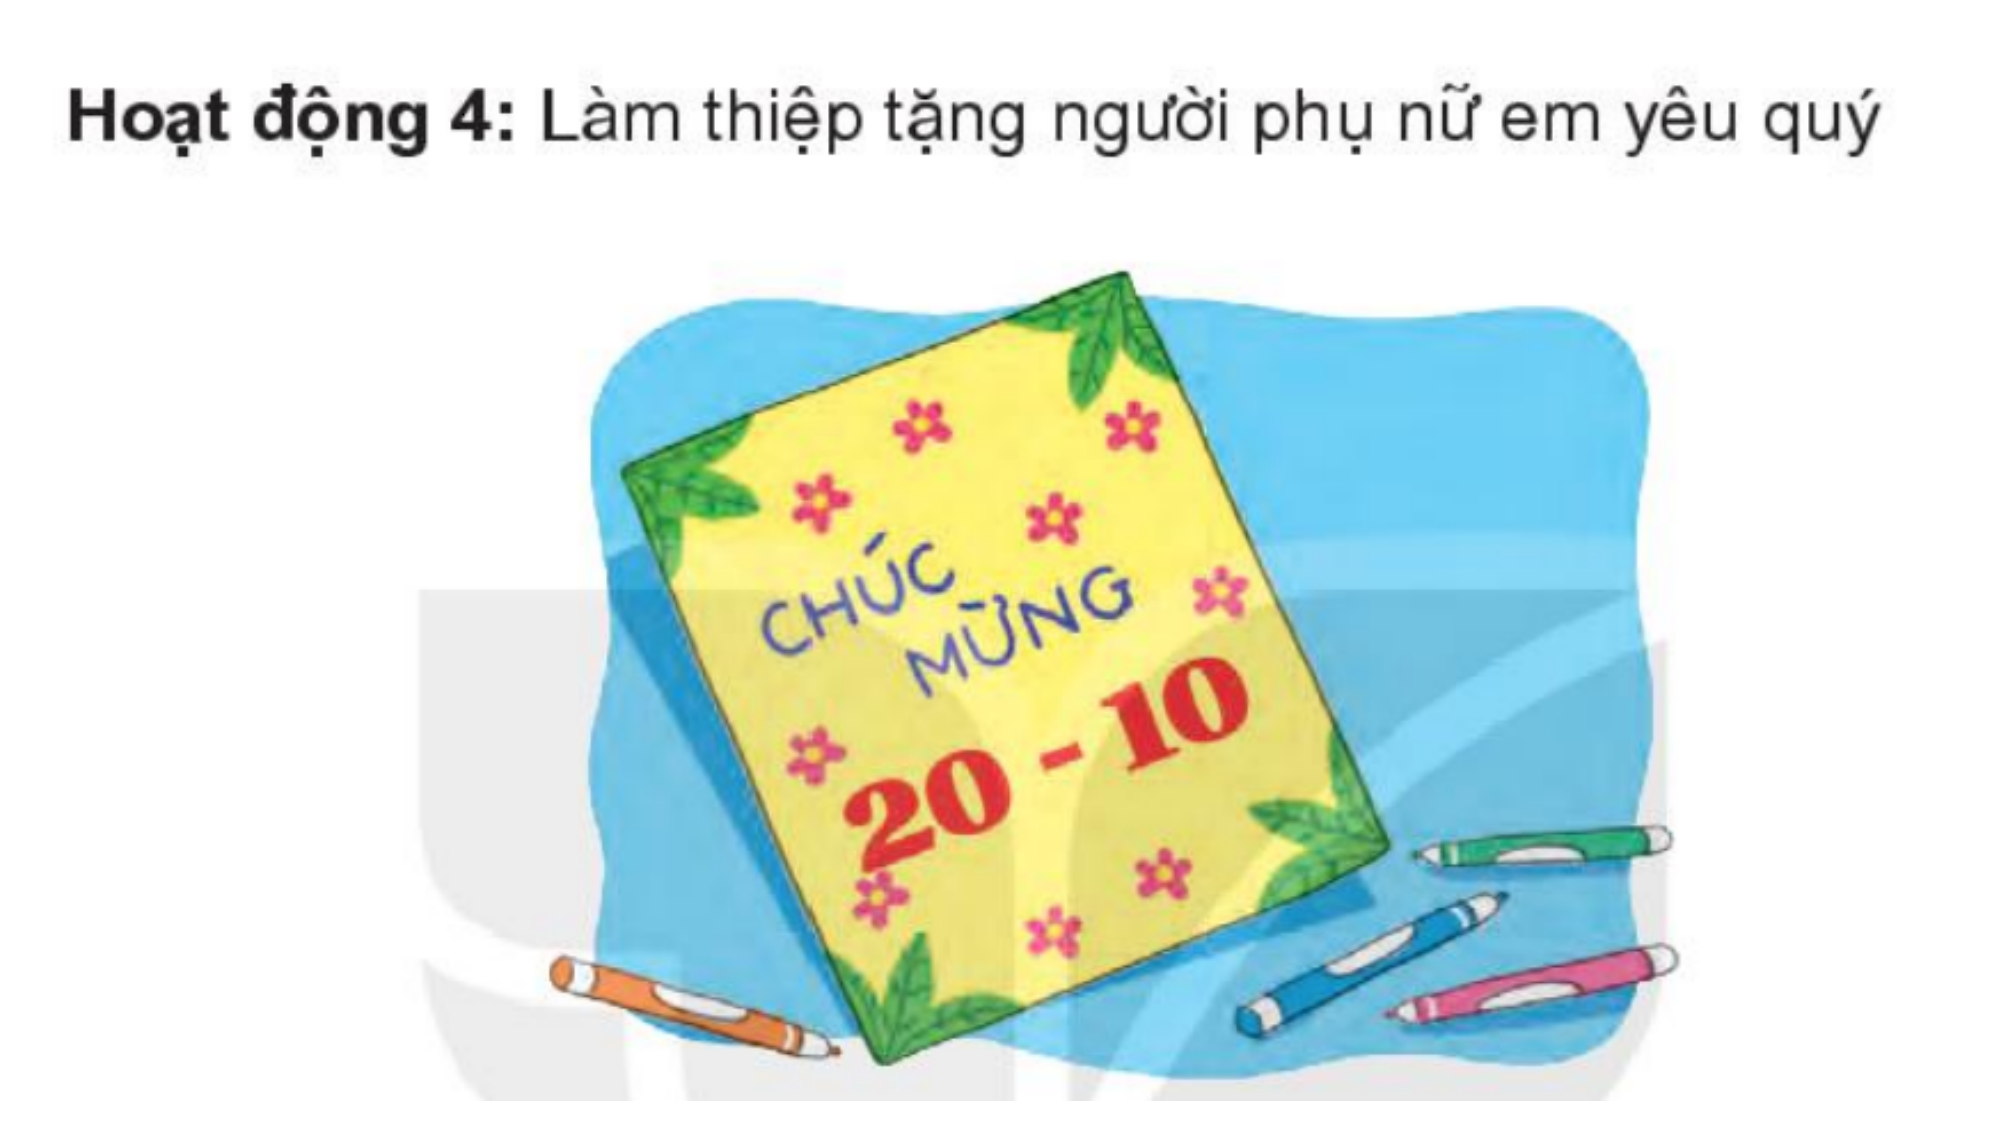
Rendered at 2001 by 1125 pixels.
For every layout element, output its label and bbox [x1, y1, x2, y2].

picture [44, 59, 1956, 1101]
